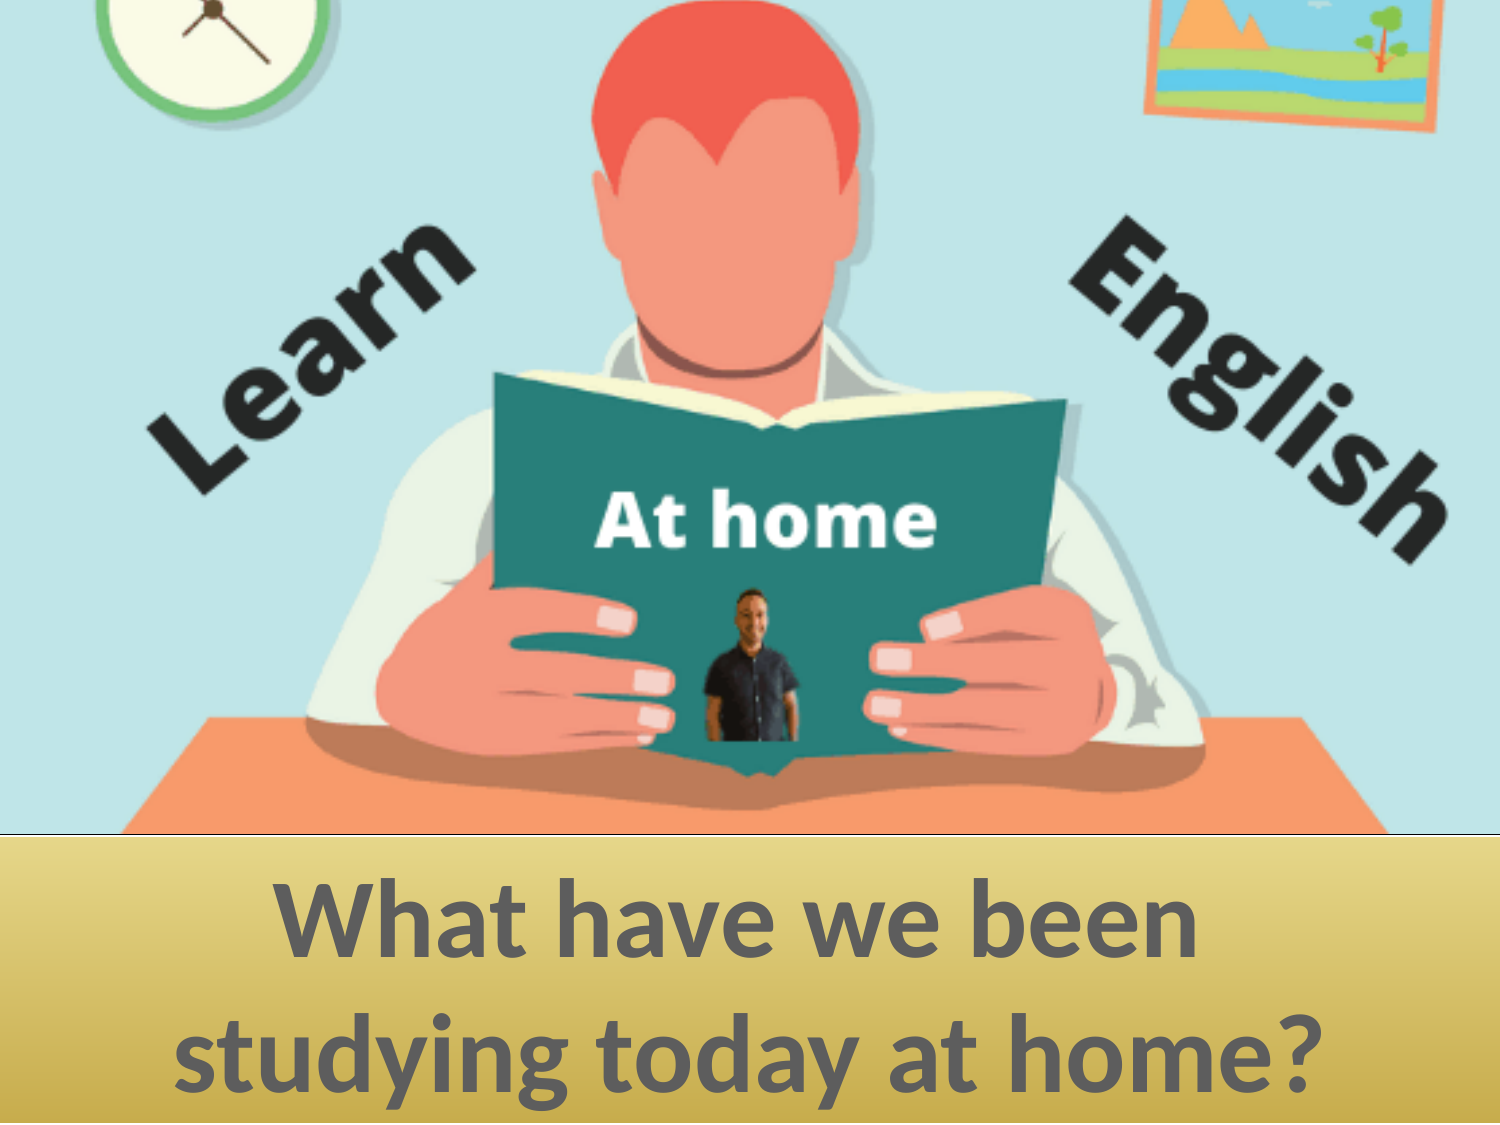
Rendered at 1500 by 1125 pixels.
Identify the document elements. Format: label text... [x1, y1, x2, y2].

text_box What have we been studying today at home? [0, 843, 1500, 1123]
picture [0, 0, 1500, 835]
